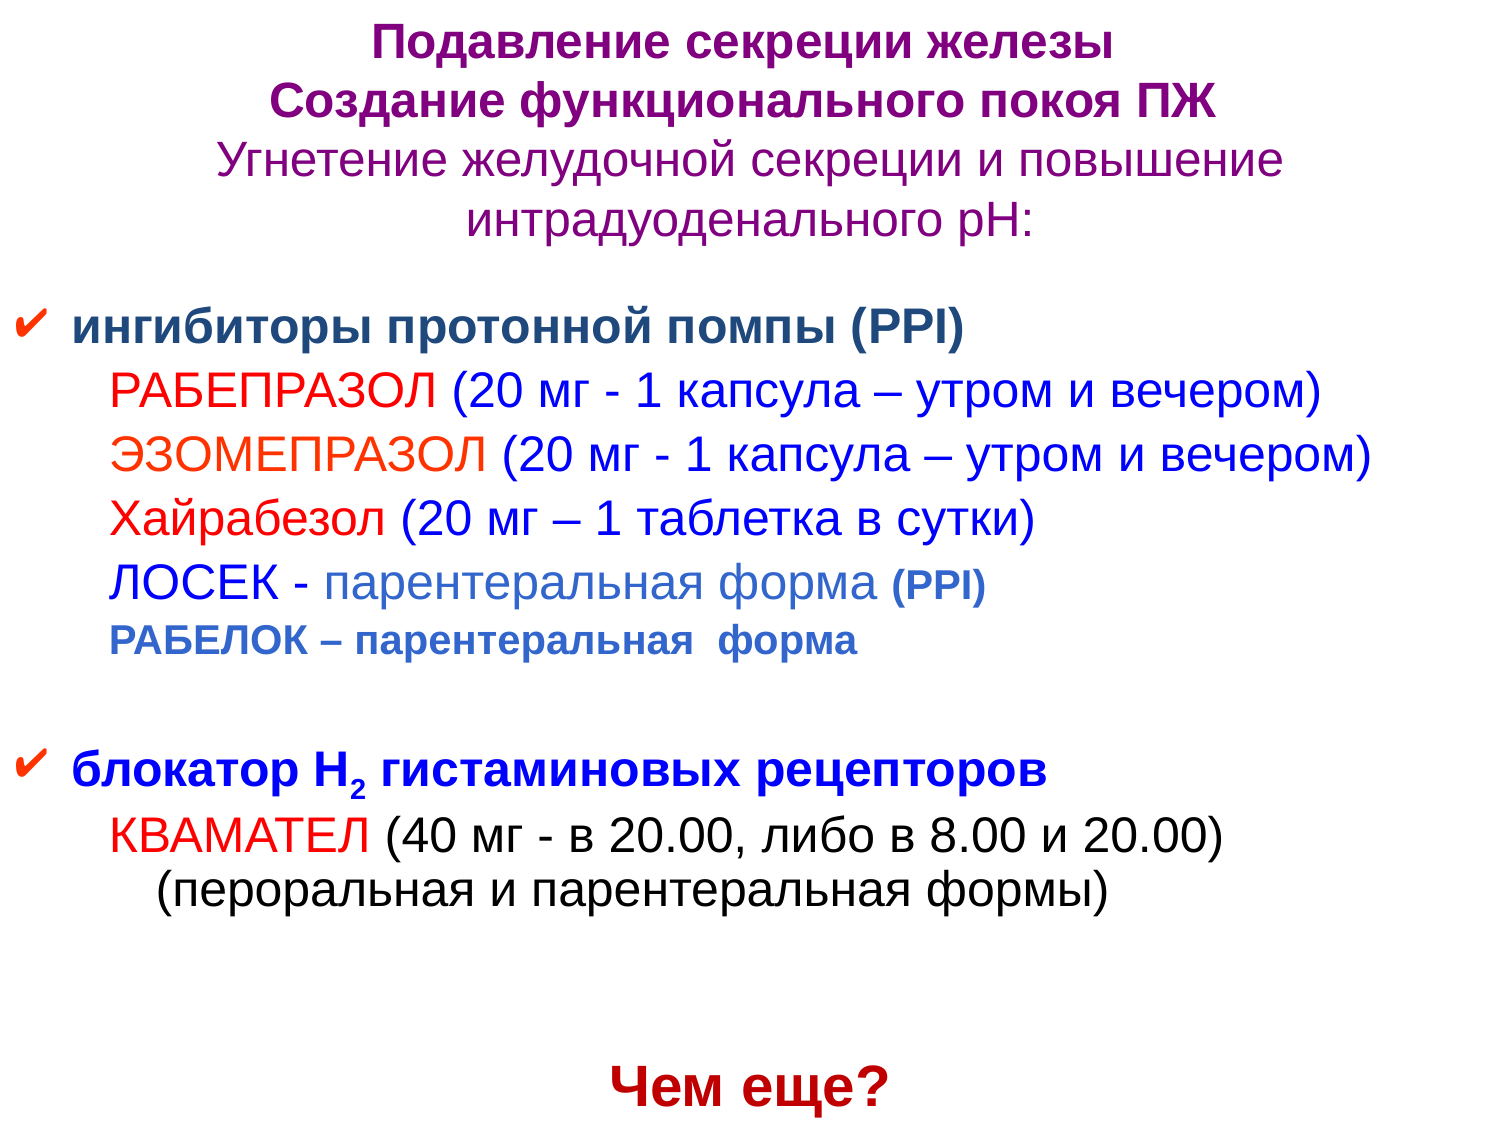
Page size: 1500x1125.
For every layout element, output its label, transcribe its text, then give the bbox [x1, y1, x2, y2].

list ингибиторы протонной помпы (PPI) РАБЕПРАЗОЛ (20 мг - 1 капсула – утром и вечером) ЭЗОМЕПРАЗОЛ (20 мг - 1 капсула – утром и вечером) Хайрабезол (20 мг – 1 таблетка в сутки) ЛОСЕК - парентеральная форма (PPI) РАБЕЛОК – парентеральная форма блокатор Н2 гистаминовых рецепторов КВАМАТЕЛ (40 мг - в 20.00, либо в 8.00 и 20.00) (пероральная и парентеральная формы) [0, 292, 1500, 1040]
text_box Чем еще? [0, 1040, 1500, 1125]
title Подавление секреции железы Создание функционального покоя ПЖ Угнетение желудочной секреции и повышение интрадуоденального рН: [0, 0, 1500, 255]
